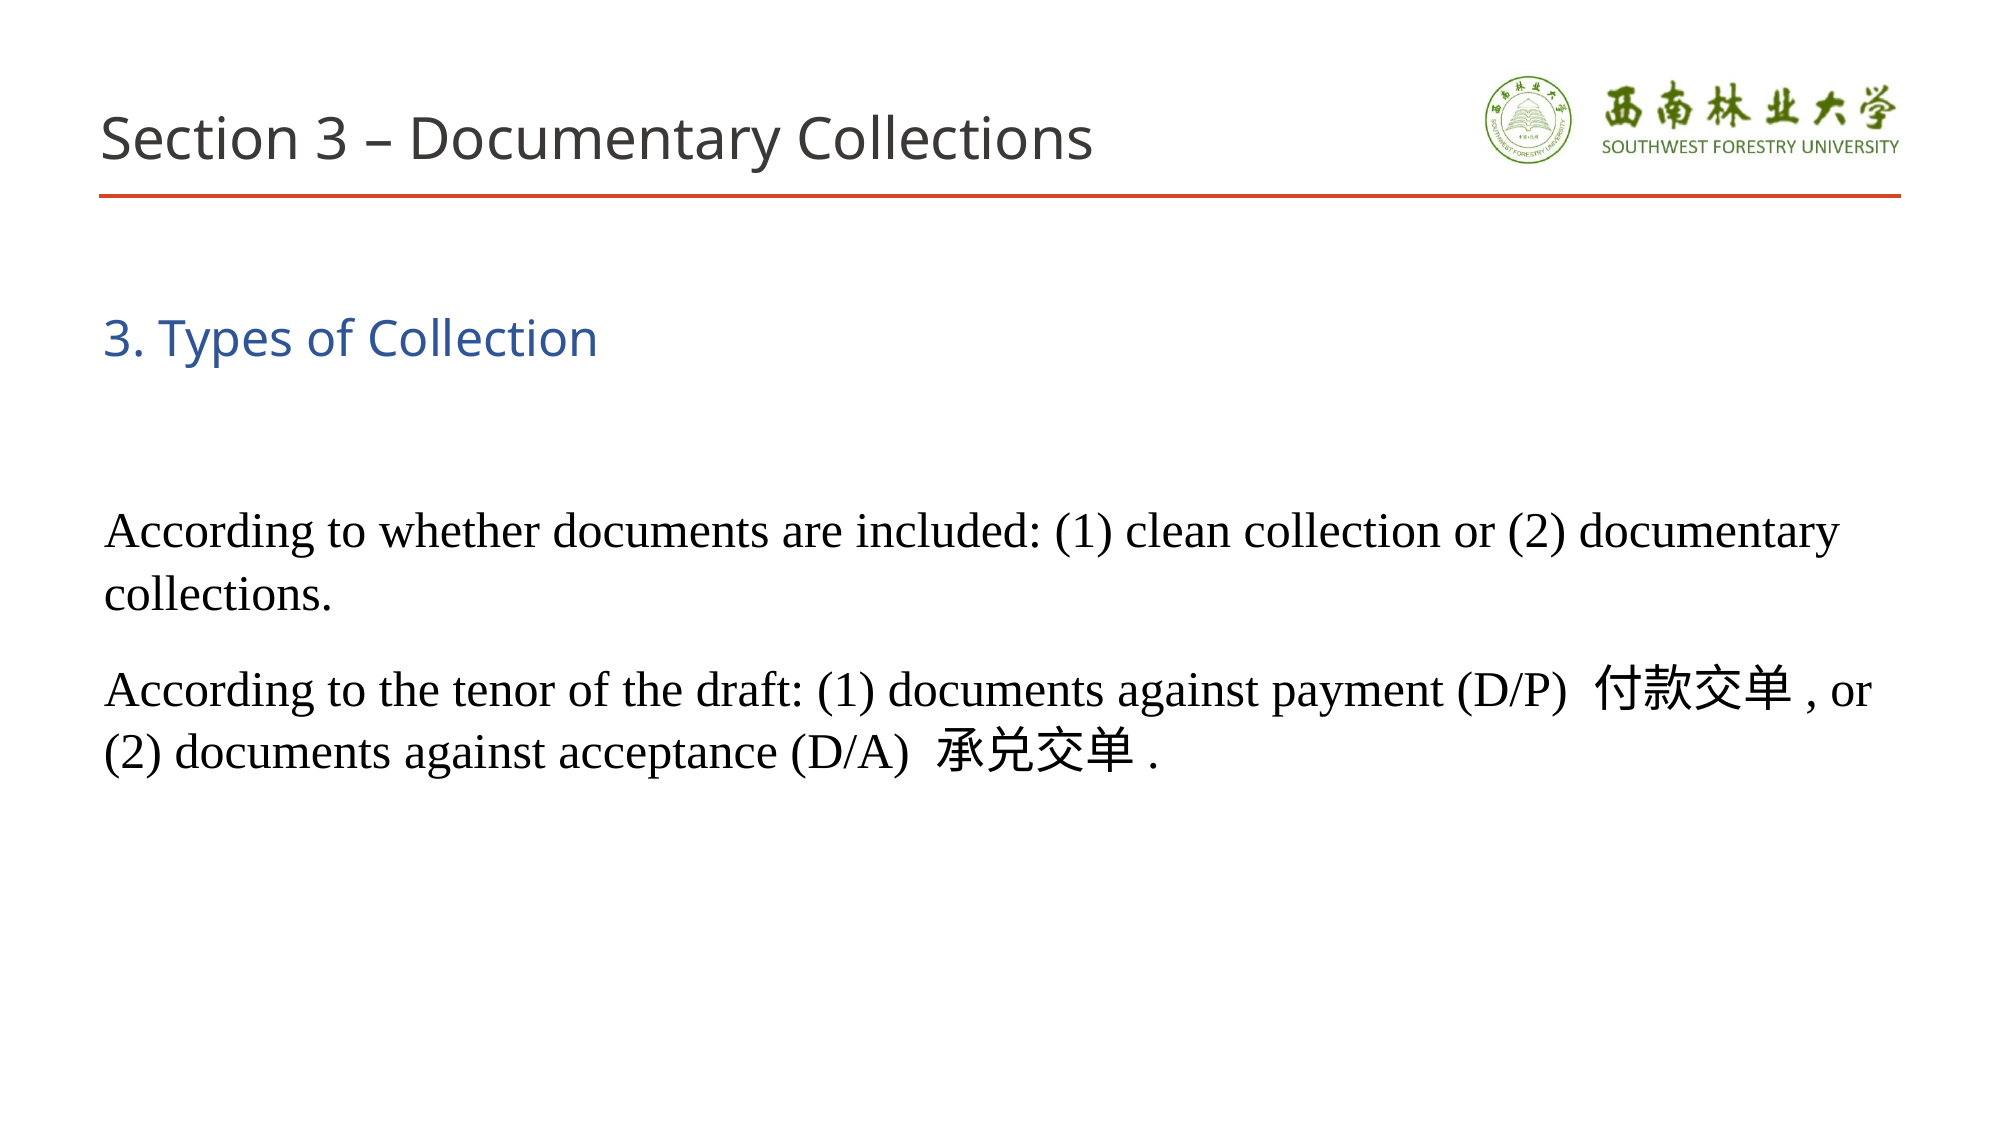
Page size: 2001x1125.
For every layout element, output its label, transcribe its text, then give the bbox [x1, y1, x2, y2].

picture [1481, 73, 1901, 166]
text_box 3. Types of Collection According to whether documents are included: (1) clean collection or (2) documentary collections. According to the tenor of the draft: (1) documents against payment (D/P) 付款交单, or (2) documents against acceptance (D/A) 承兑交单. [88, 250, 1901, 1095]
title Section 3 – Documentary Collections [85, 73, 1473, 179]
